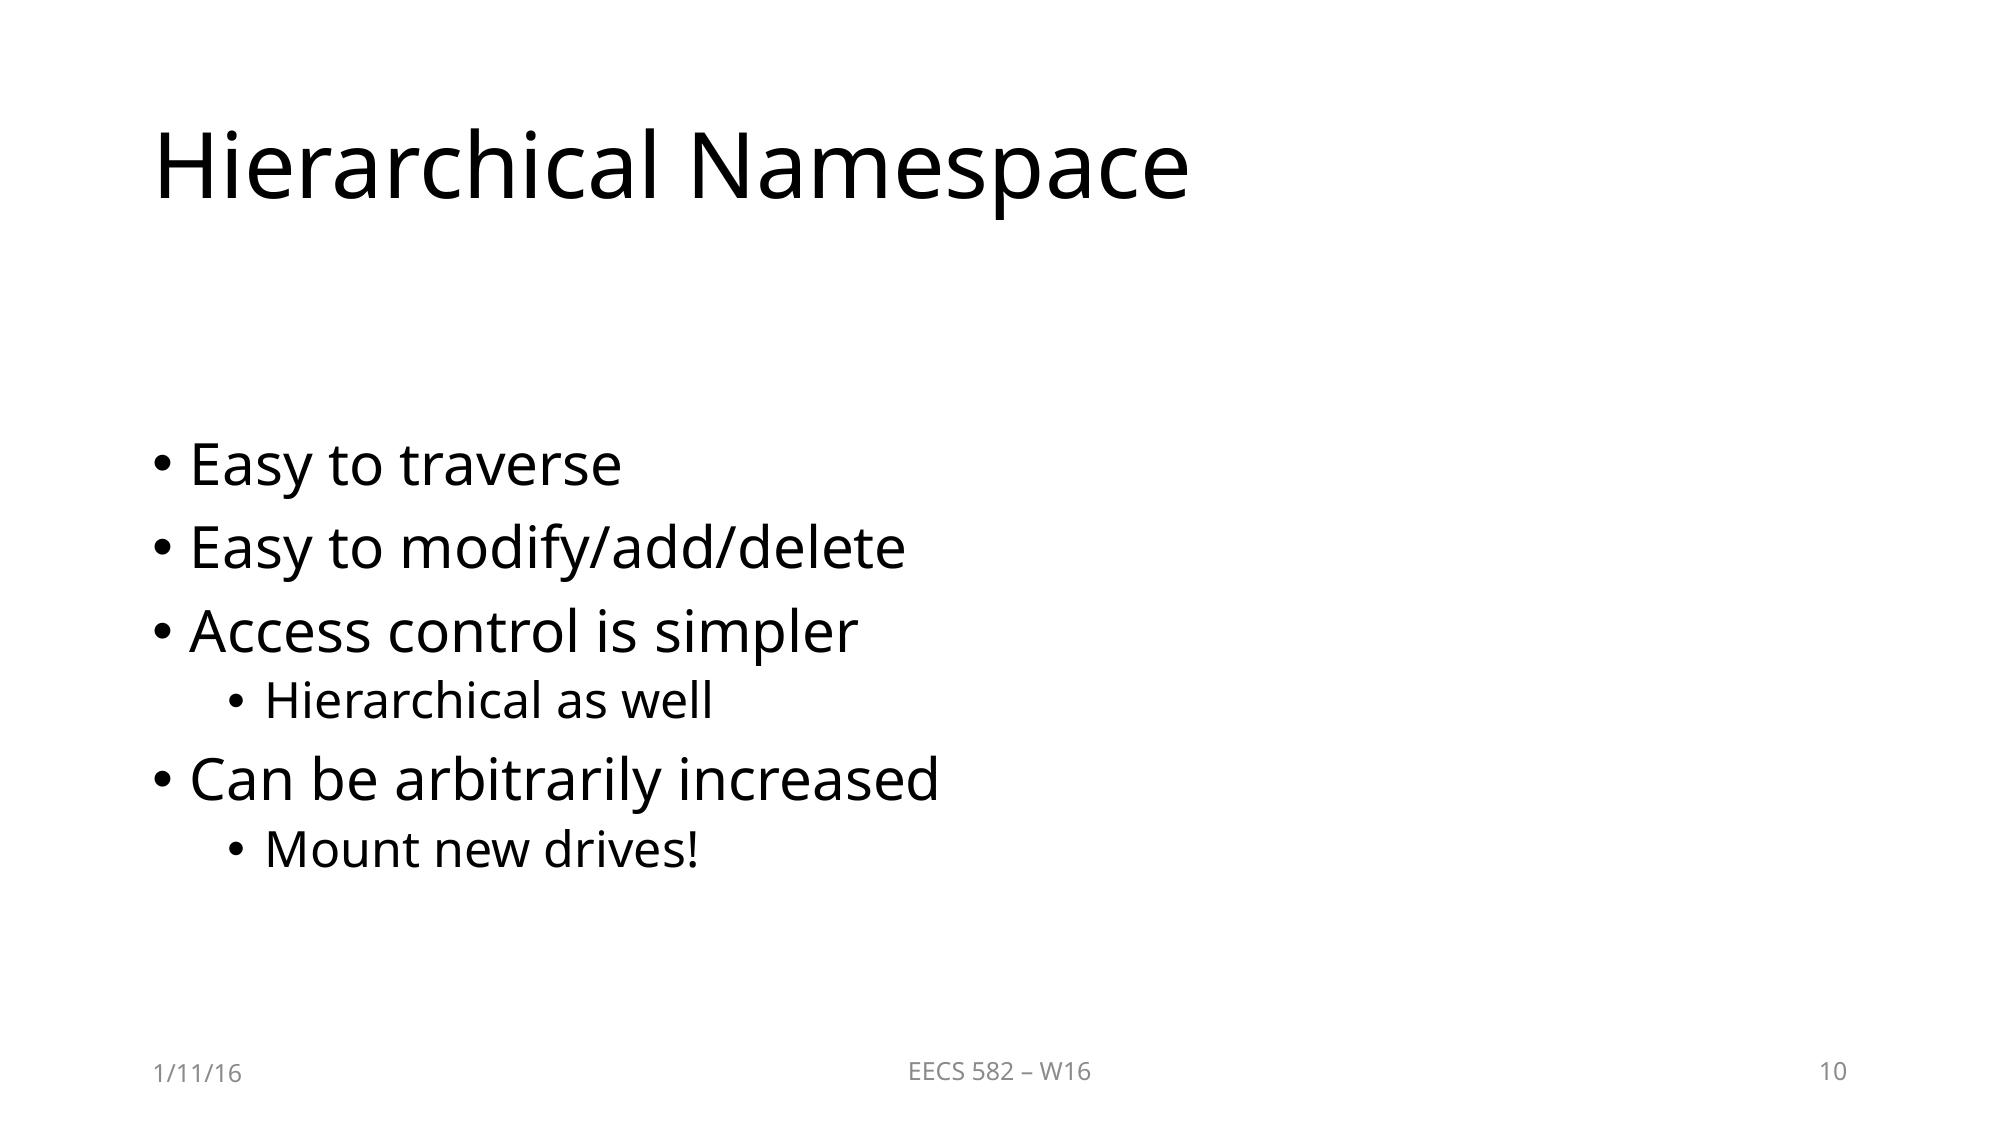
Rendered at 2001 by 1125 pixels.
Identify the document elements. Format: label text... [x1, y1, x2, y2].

title Hierarchical Namespace [137, 59, 1863, 278]
slide_number 10 [1412, 1042, 1863, 1103]
list Easy to traverse Easy to modify/add/delete Access control is simpler Hierarchical as well Can be arbitrarily increased Mount new drives! [137, 299, 1863, 1014]
footer EECS 582 – W16 [662, 1042, 1338, 1103]
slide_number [137, 1042, 588, 1103]
